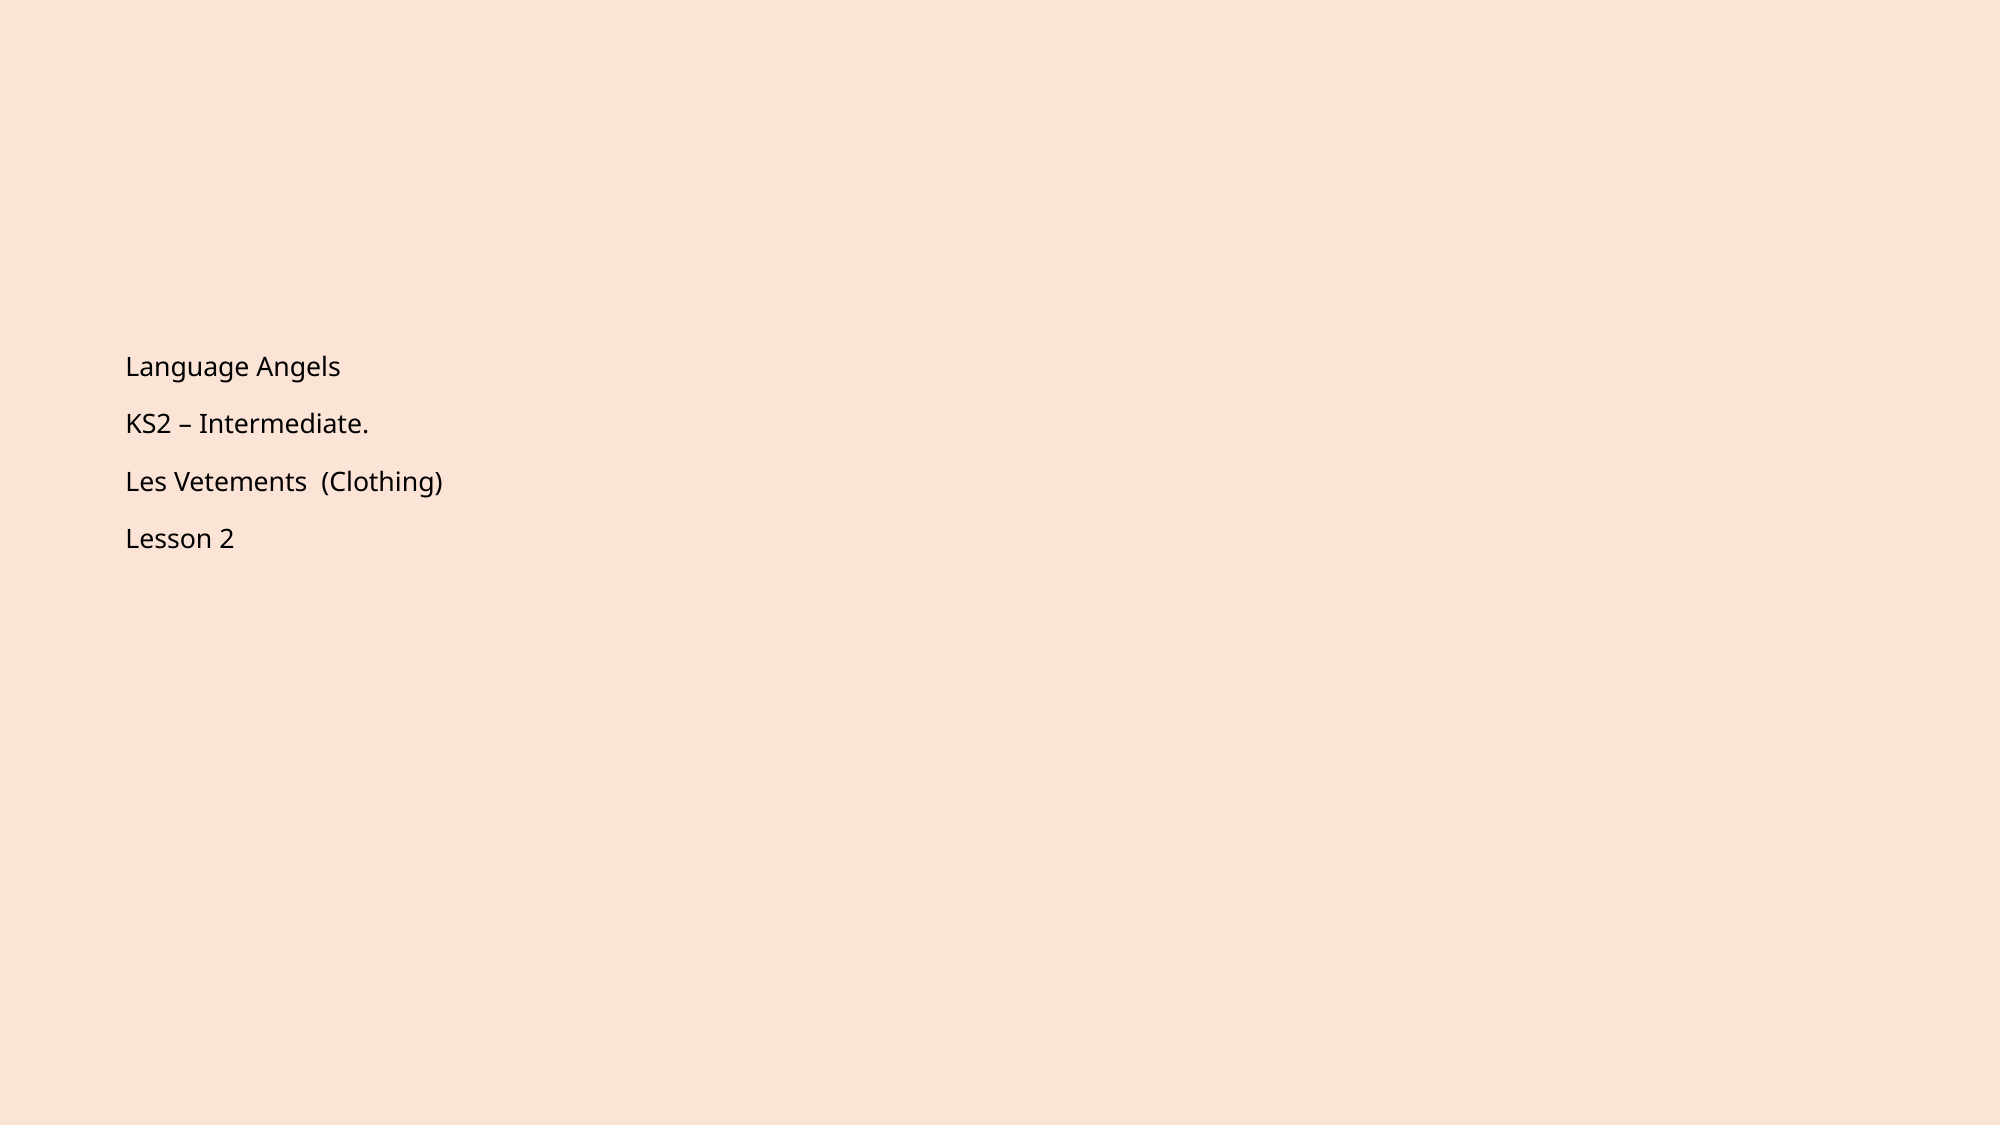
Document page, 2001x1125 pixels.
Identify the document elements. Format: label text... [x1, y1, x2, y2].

title Language Angels KS2 – Intermediate. Les Vetements (Clothing) Lesson 2 [110, 345, 1836, 563]
